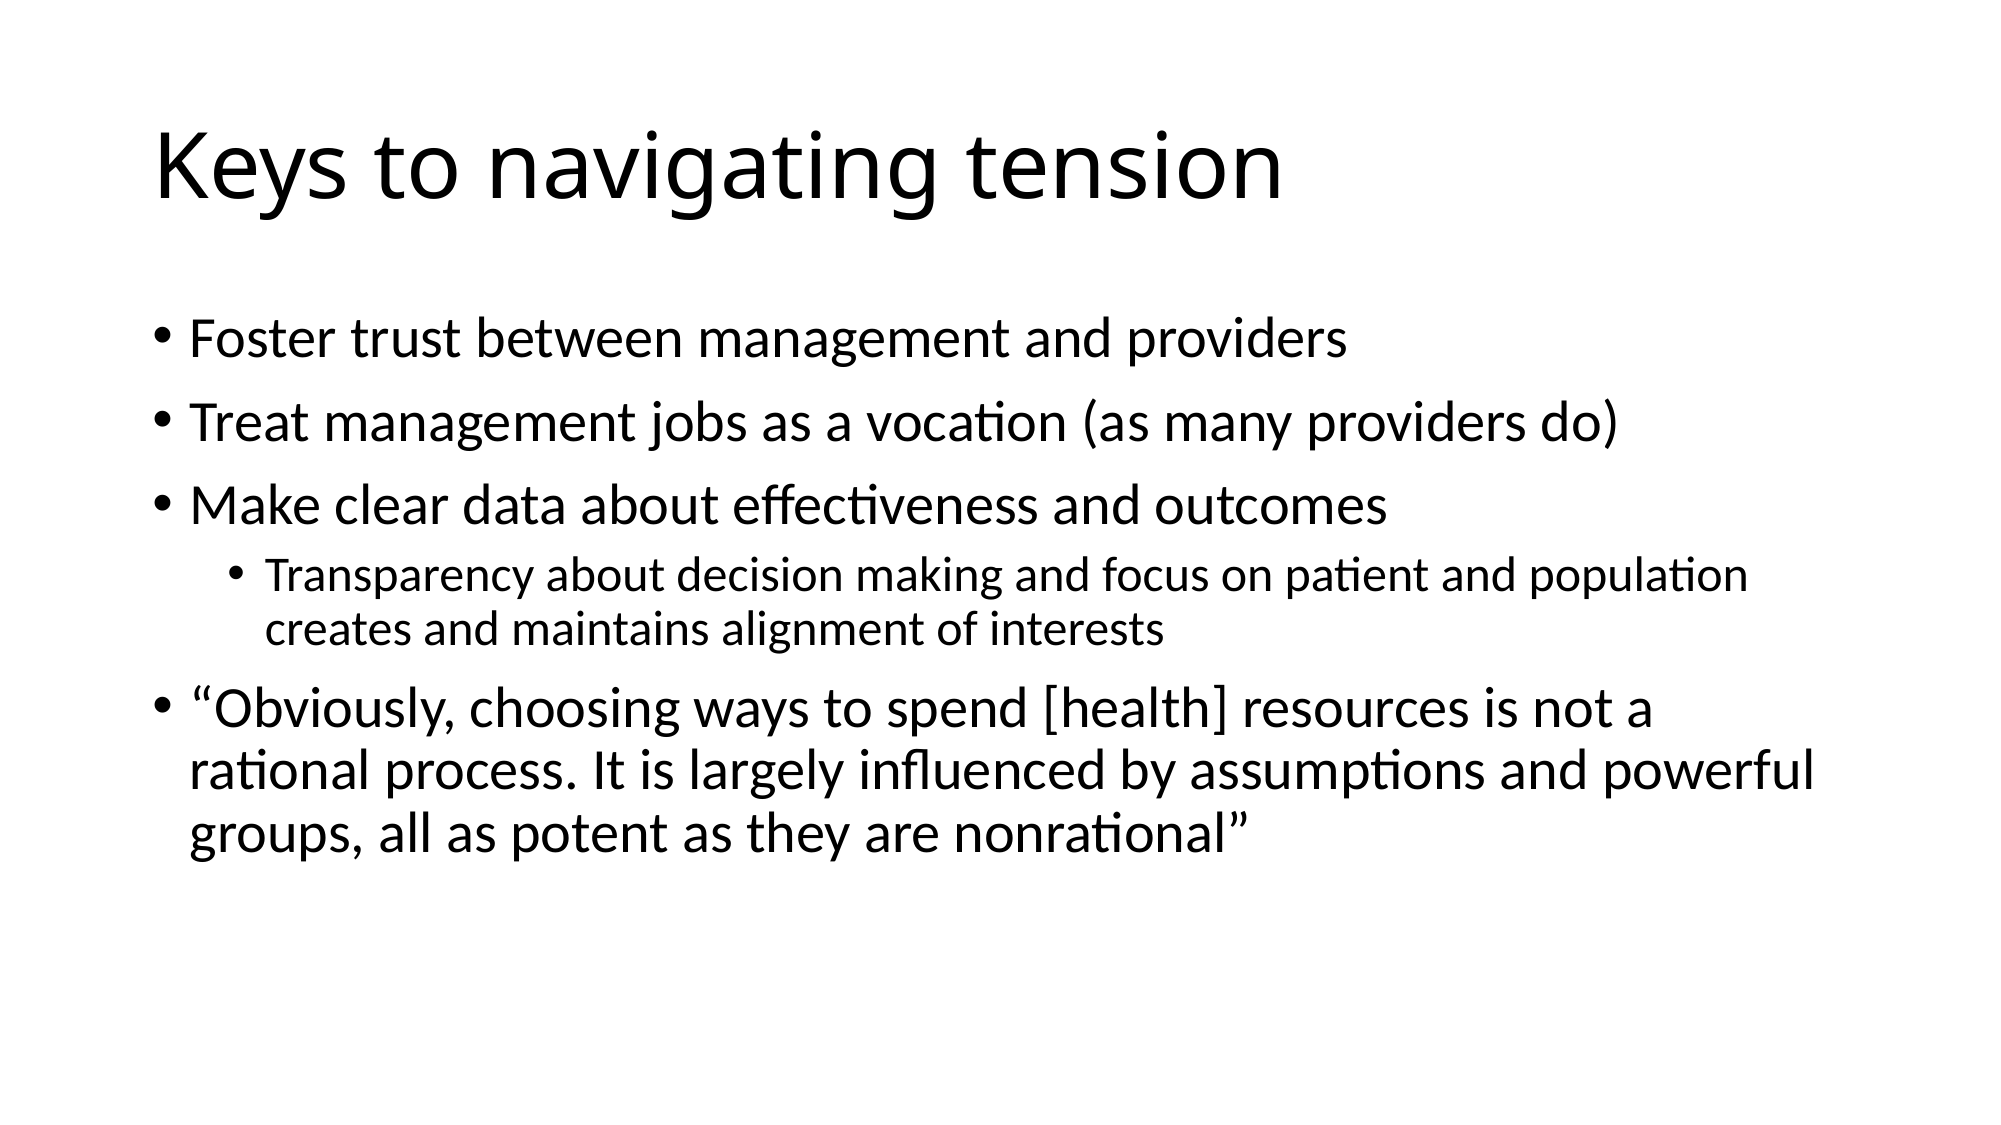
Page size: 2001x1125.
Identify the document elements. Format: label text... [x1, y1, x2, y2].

title Keys to navigating tension [137, 59, 1863, 278]
list Foster trust between management and providers Treat management jobs as a vocation (as many providers do) Make clear data about effectiveness and outcomes Transparency about decision making and focus on patient and population creates and maintains alignment of interests “Obviously, choosing ways to spend [health] resources is not a rational process. It is largely influenced by assumptions and powerful groups, all as potent as they are nonrational” [137, 299, 1863, 1014]
